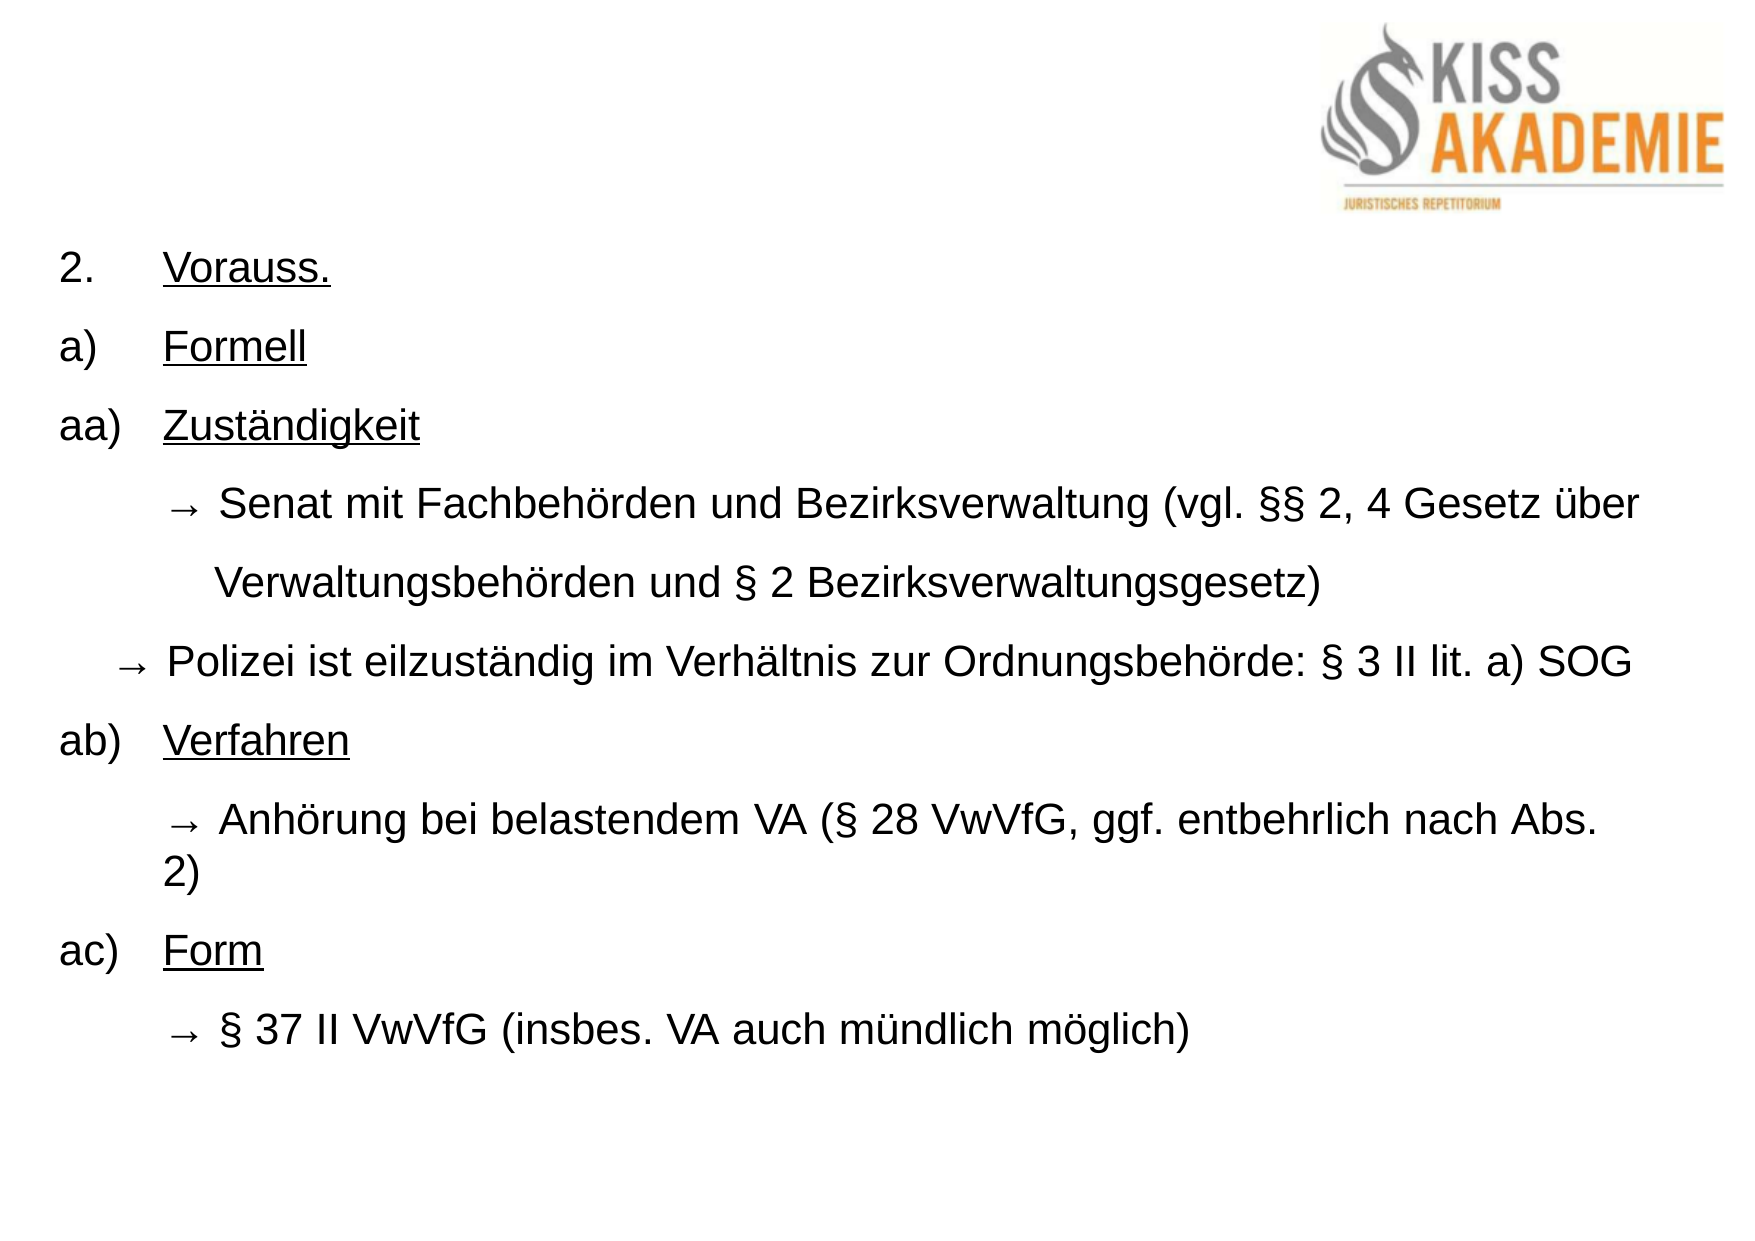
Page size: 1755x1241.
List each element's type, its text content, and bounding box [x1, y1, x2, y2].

picture [1273, 0, 1755, 246]
text_box Vorauss. Formell Zuständigkeit → Senat mit Fachbehörden und Bezirksverwaltung (vgl. §§ 2, 4 Gesetz über Verwaltungsbehörden und § 2 Bezirksverwaltungsgesetz) → Polizei ist eilzuständig im Verhältnis zur Ordnungsbehörde: § 3 II lit. a) SOG Verfahren → Anhörung bei belastendem VA (§ 28 VwVfG, ggf. entbehrlich nach Abs. 2) Form → § 37 II VwVfG (insbes. VA auch mündlich möglich) [56, 210, 1687, 1054]
